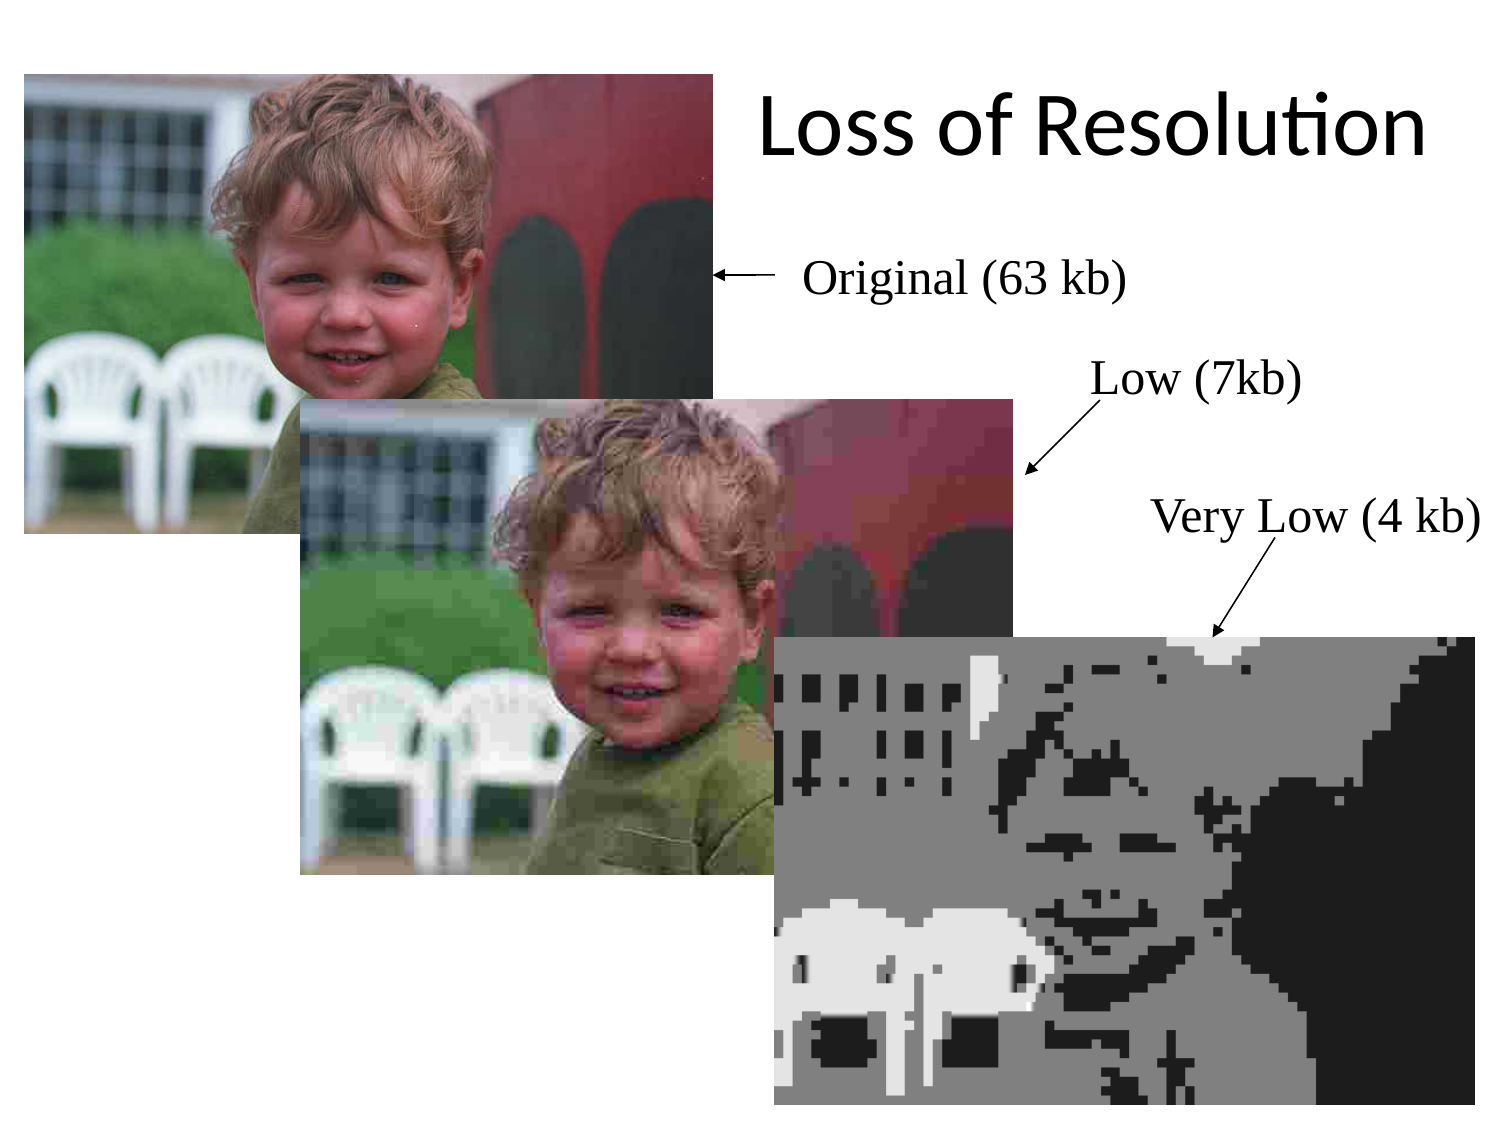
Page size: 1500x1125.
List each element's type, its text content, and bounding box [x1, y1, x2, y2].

text_box Original (63 kb) [787, 237, 1143, 313]
text_box [1024, 399, 1101, 475]
title Loss of Resolution [712, 37, 1475, 200]
text_box Very Low (4 kb) [1135, 474, 1497, 550]
text_box [716, 268, 775, 282]
text_box [1212, 537, 1276, 635]
text_box Low (7kb) [1075, 337, 1318, 413]
picture [24, 74, 1476, 1105]
